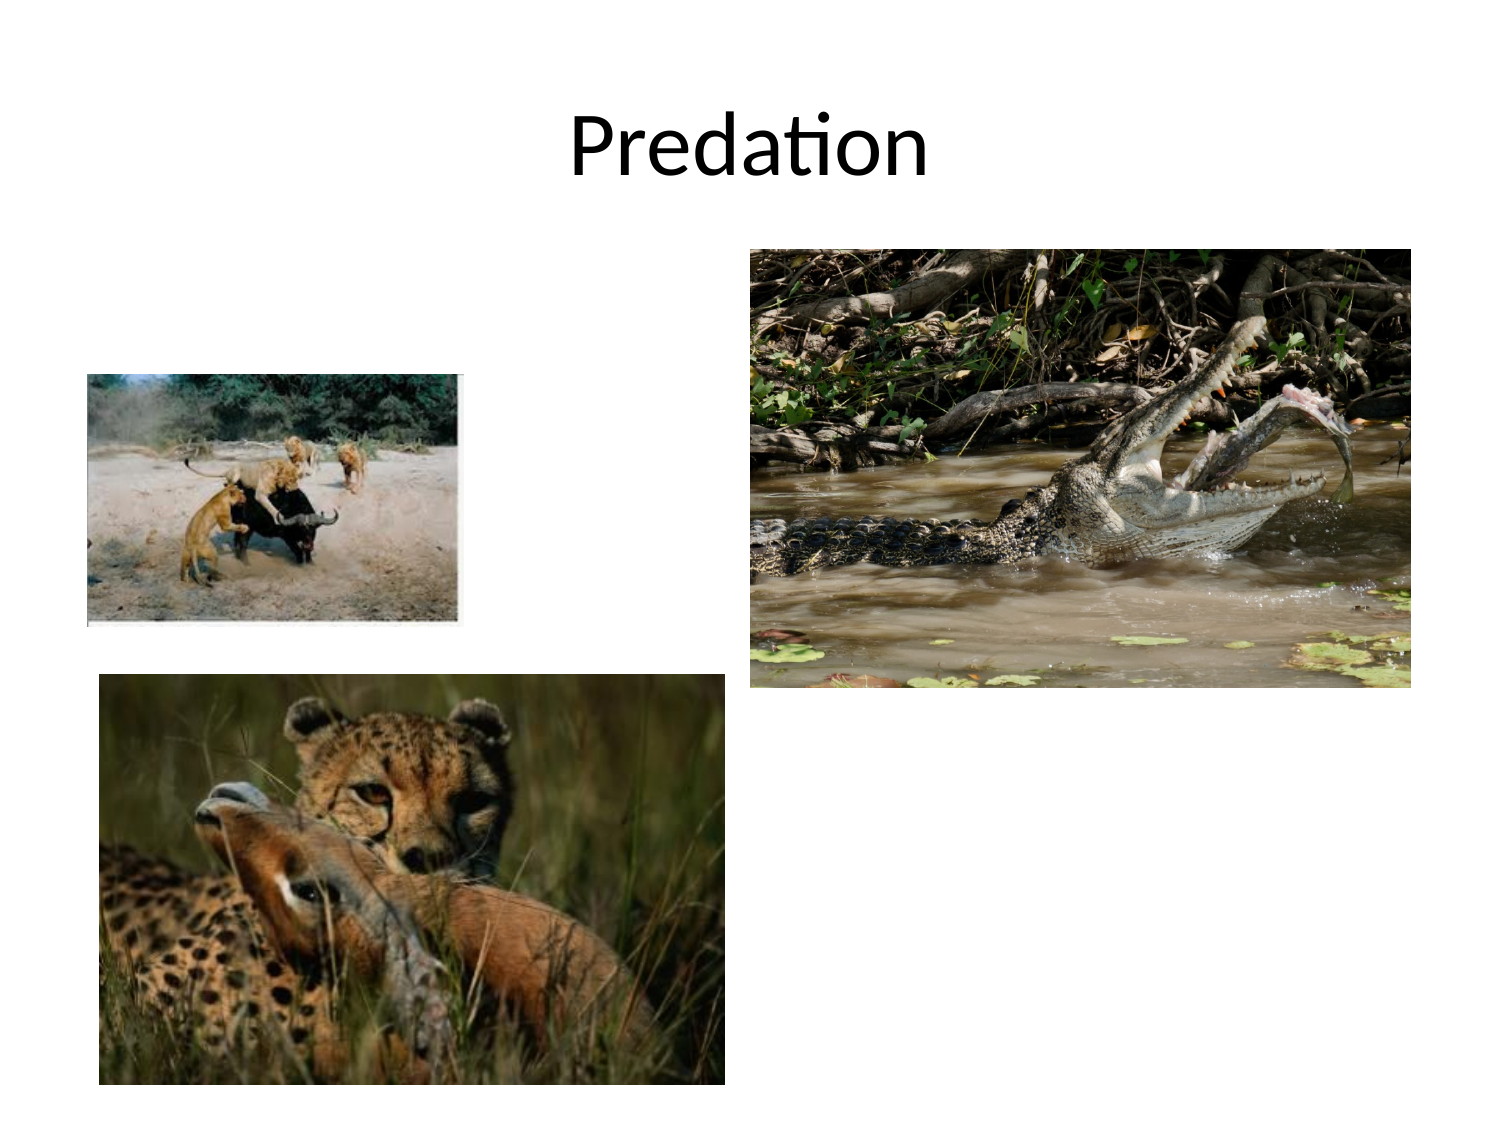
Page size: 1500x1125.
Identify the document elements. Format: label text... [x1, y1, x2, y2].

picture [87, 374, 465, 627]
picture [99, 674, 726, 1085]
picture [749, 249, 1411, 688]
title Predation [75, 45, 1425, 233]
